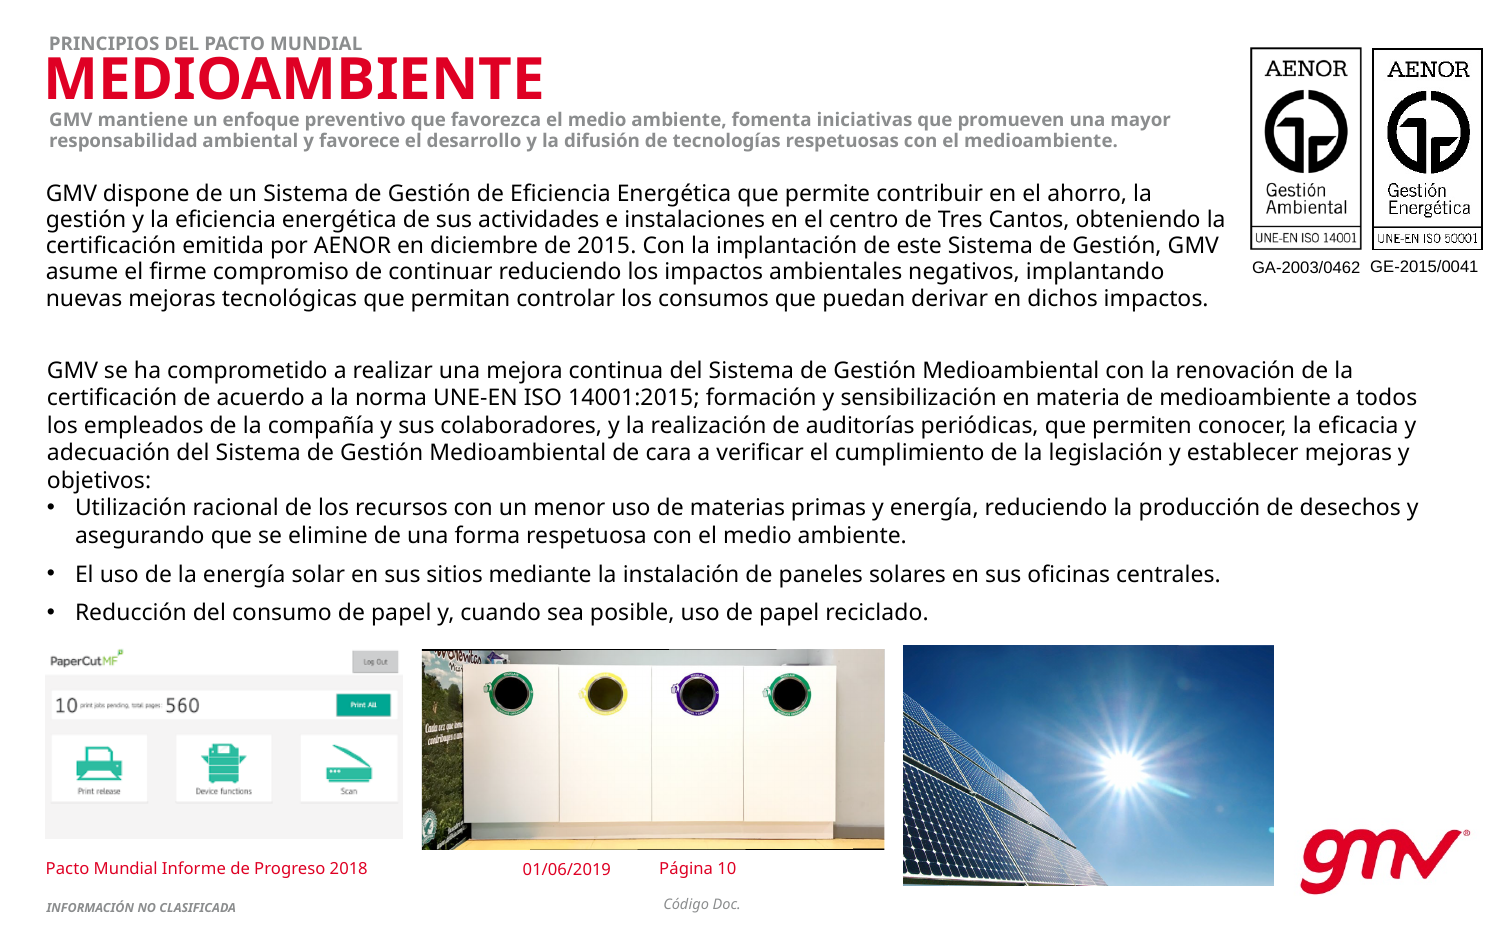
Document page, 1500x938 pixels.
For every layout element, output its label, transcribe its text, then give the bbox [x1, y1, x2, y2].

list GMV dispone de un Sistema de Gestión de Eficiencia Energética que permite contribuir en el ahorro, la gestión y la eficiencia energética de sus actividades e instalaciones en el centro de Tres Cantos, obteniendo la certificación emitida por AENOR en diciembre de 2015. Con la implantación de este Sistema de Gestión, GMV asume el firme compromiso de continuar reduciendo los impactos ambientales negativos, implantando nuevas mejoras tecnológicas que permitan controlar los consumos que puedan derivar en dichos impactos. [45, 181, 1228, 348]
picture [902, 645, 1498, 927]
text_box GMV mantiene un enfoque preventivo que favorezca el medio ambiente, fomenta iniciativas que promueven una mayor responsabilidad ambiental y favorece el desarrollo y la difusión de tecnologías respetuosas con el medioambiente. [49, 109, 1244, 158]
list PRINCIPIOS DEL PACTO MUNDIAL [48, 33, 1456, 58]
title MEDIOAMBIENTE [42, 45, 1244, 126]
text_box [1249, 46, 1362, 277]
picture [45, 645, 403, 839]
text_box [1369, 48, 1483, 277]
text_box GMV se ha comprometido a realizar una mejora continua del Sistema de Gestión Medioambiental con la renovación de la certificación de acuerdo a la norma UNE-EN ISO 14001:2015; formación y sensibilización en materia de medioambiente a todos los empleados de la compañía y sus colaboradores, y la realización de auditorías periódicas, que permiten conocer, la eficacia y adecuación del Sistema de Gestión Medioambiental de cara a verificar el cumplimiento de la legislación y establecer mejoras y objetivos: Utilización racional de los recursos con un menor uso de materias primas y energía, reduciendo la producción de desechos y asegurando que se elimine de una forma respetuosa con el medio ambiente. El uso de la energía solar en sus sitios mediante la instalación de paneles solares en sus oficinas centrales. Reducción del consumo de papel y, cuando sea posible, uso de papel reciclado. [32, 348, 1458, 633]
slide_number Página 10 [659, 858, 768, 879]
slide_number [522, 858, 643, 879]
picture [421, 648, 885, 850]
footer Pacto Mundial Informe de Progreso 2018 [45, 840, 458, 879]
